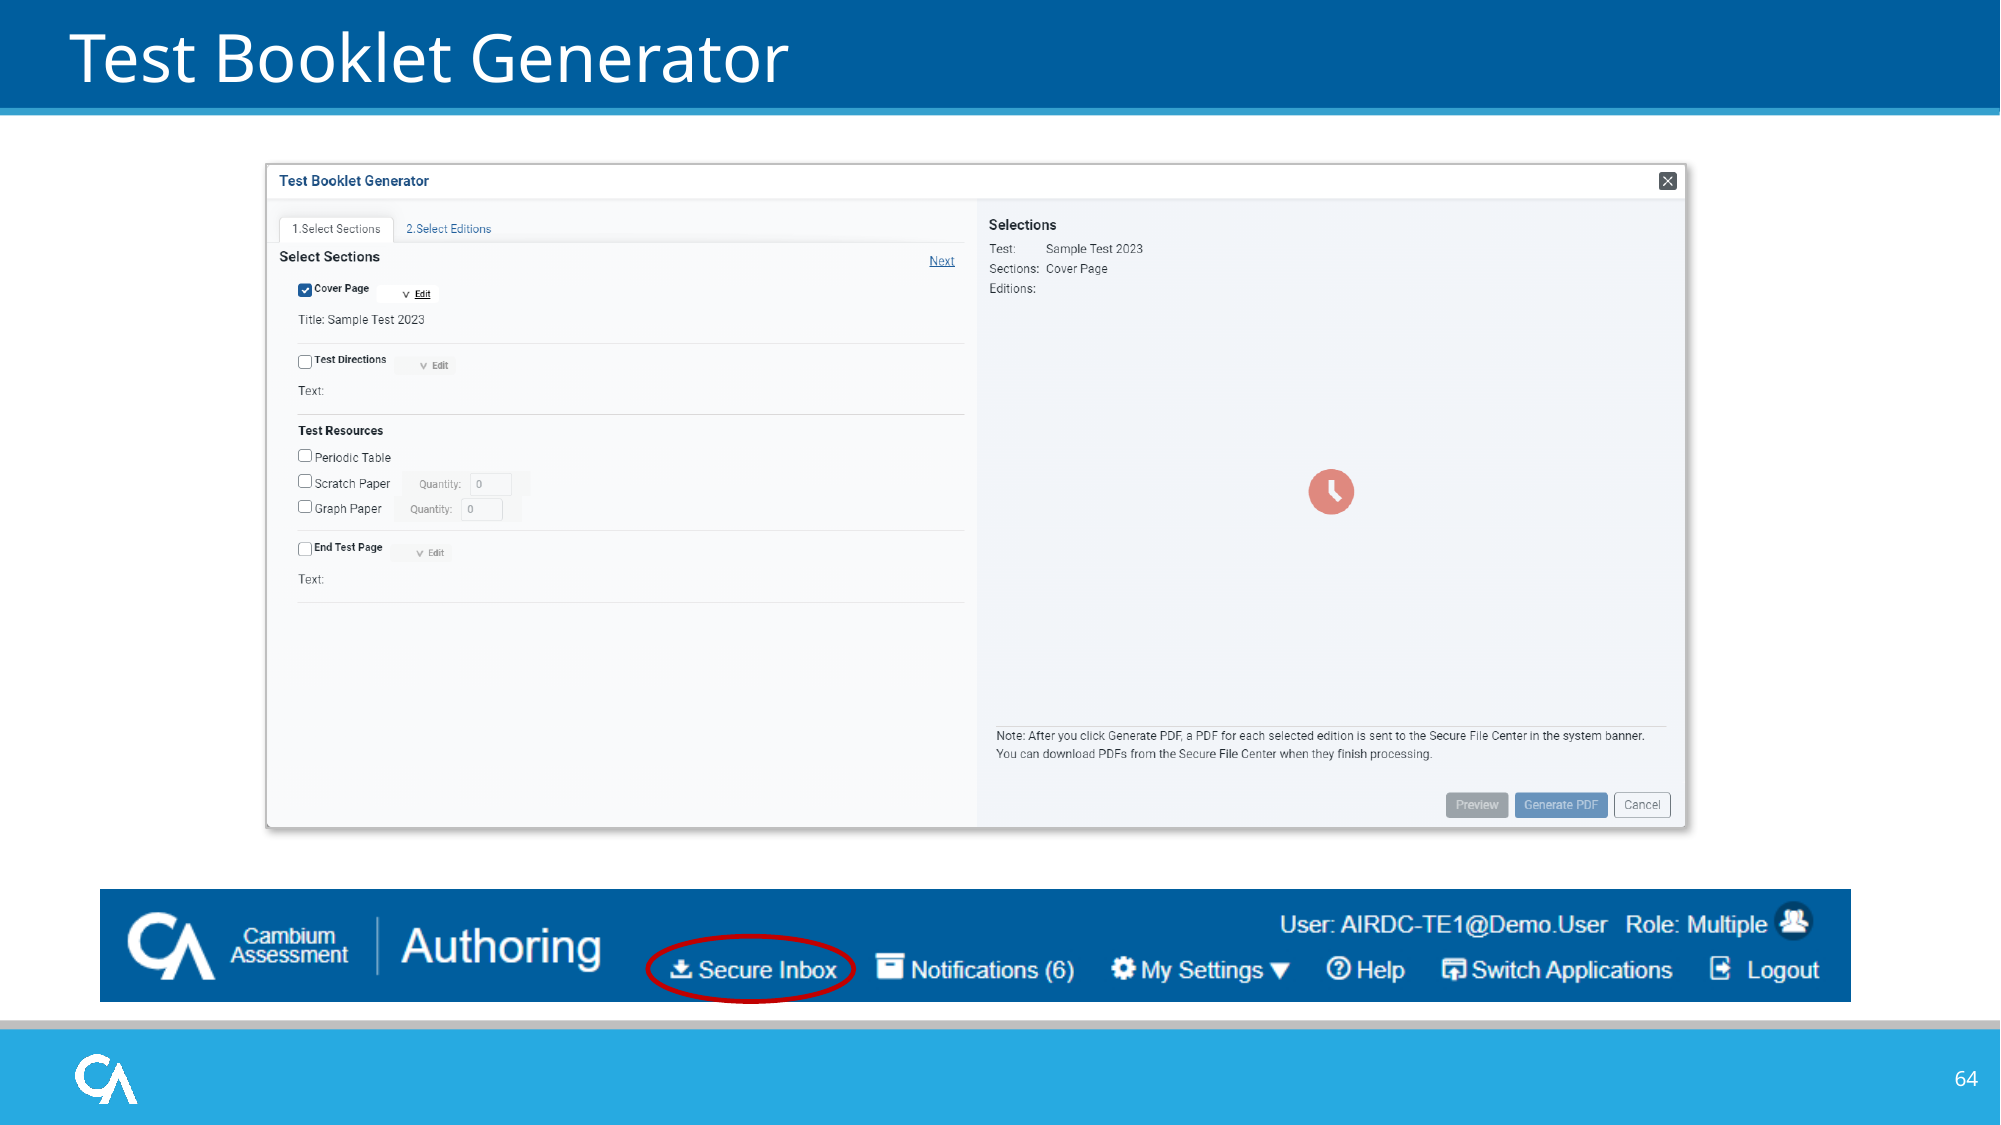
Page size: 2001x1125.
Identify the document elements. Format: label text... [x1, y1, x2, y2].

picture [100, 889, 1851, 1002]
title Test Booklet Generator [69, 10, 1935, 96]
picture [75, 1054, 138, 1104]
picture [266, 164, 1685, 827]
slide_number 64 [1877, 1057, 1993, 1103]
